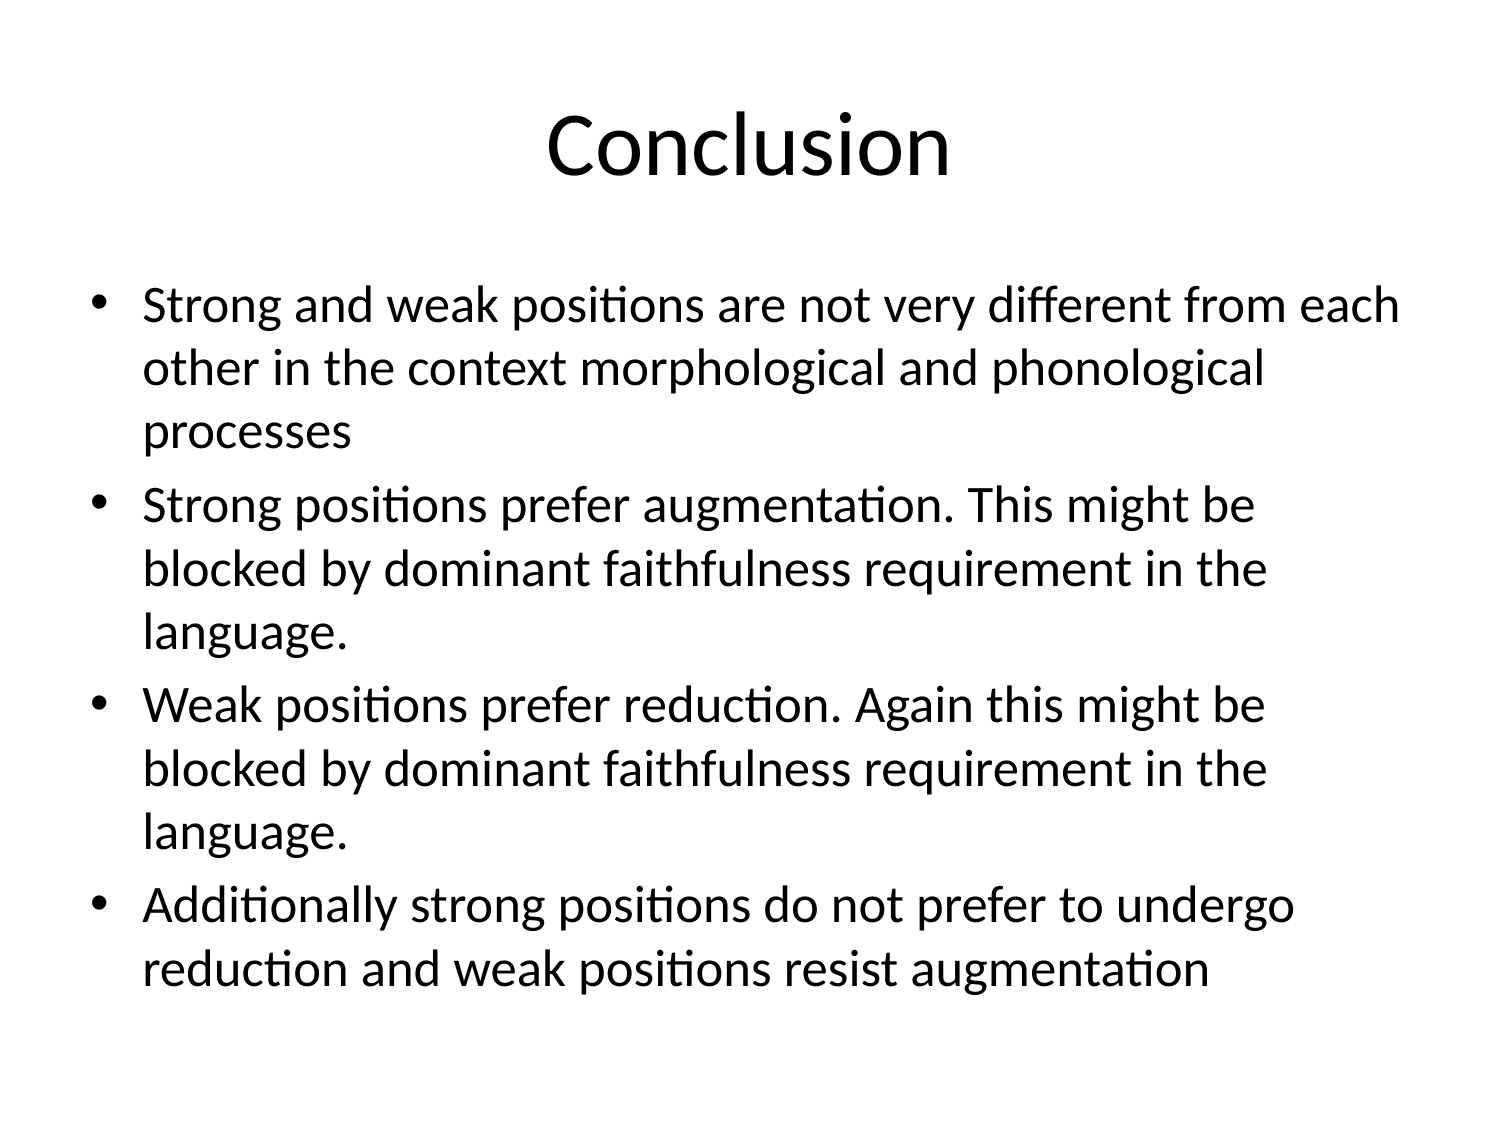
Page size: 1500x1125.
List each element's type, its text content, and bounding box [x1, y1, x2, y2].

list Strong and weak positions are not very different from each other in the context morphological and phonological processes Strong positions prefer augmentation. This might be blocked by dominant faithfulness requirement in the language. Weak positions prefer reduction. Again this might be blocked by dominant faithfulness requirement in the language. Additionally strong positions do not prefer to undergo reduction and weak positions resist augmentation [75, 262, 1425, 1005]
title Conclusion [75, 45, 1425, 233]
